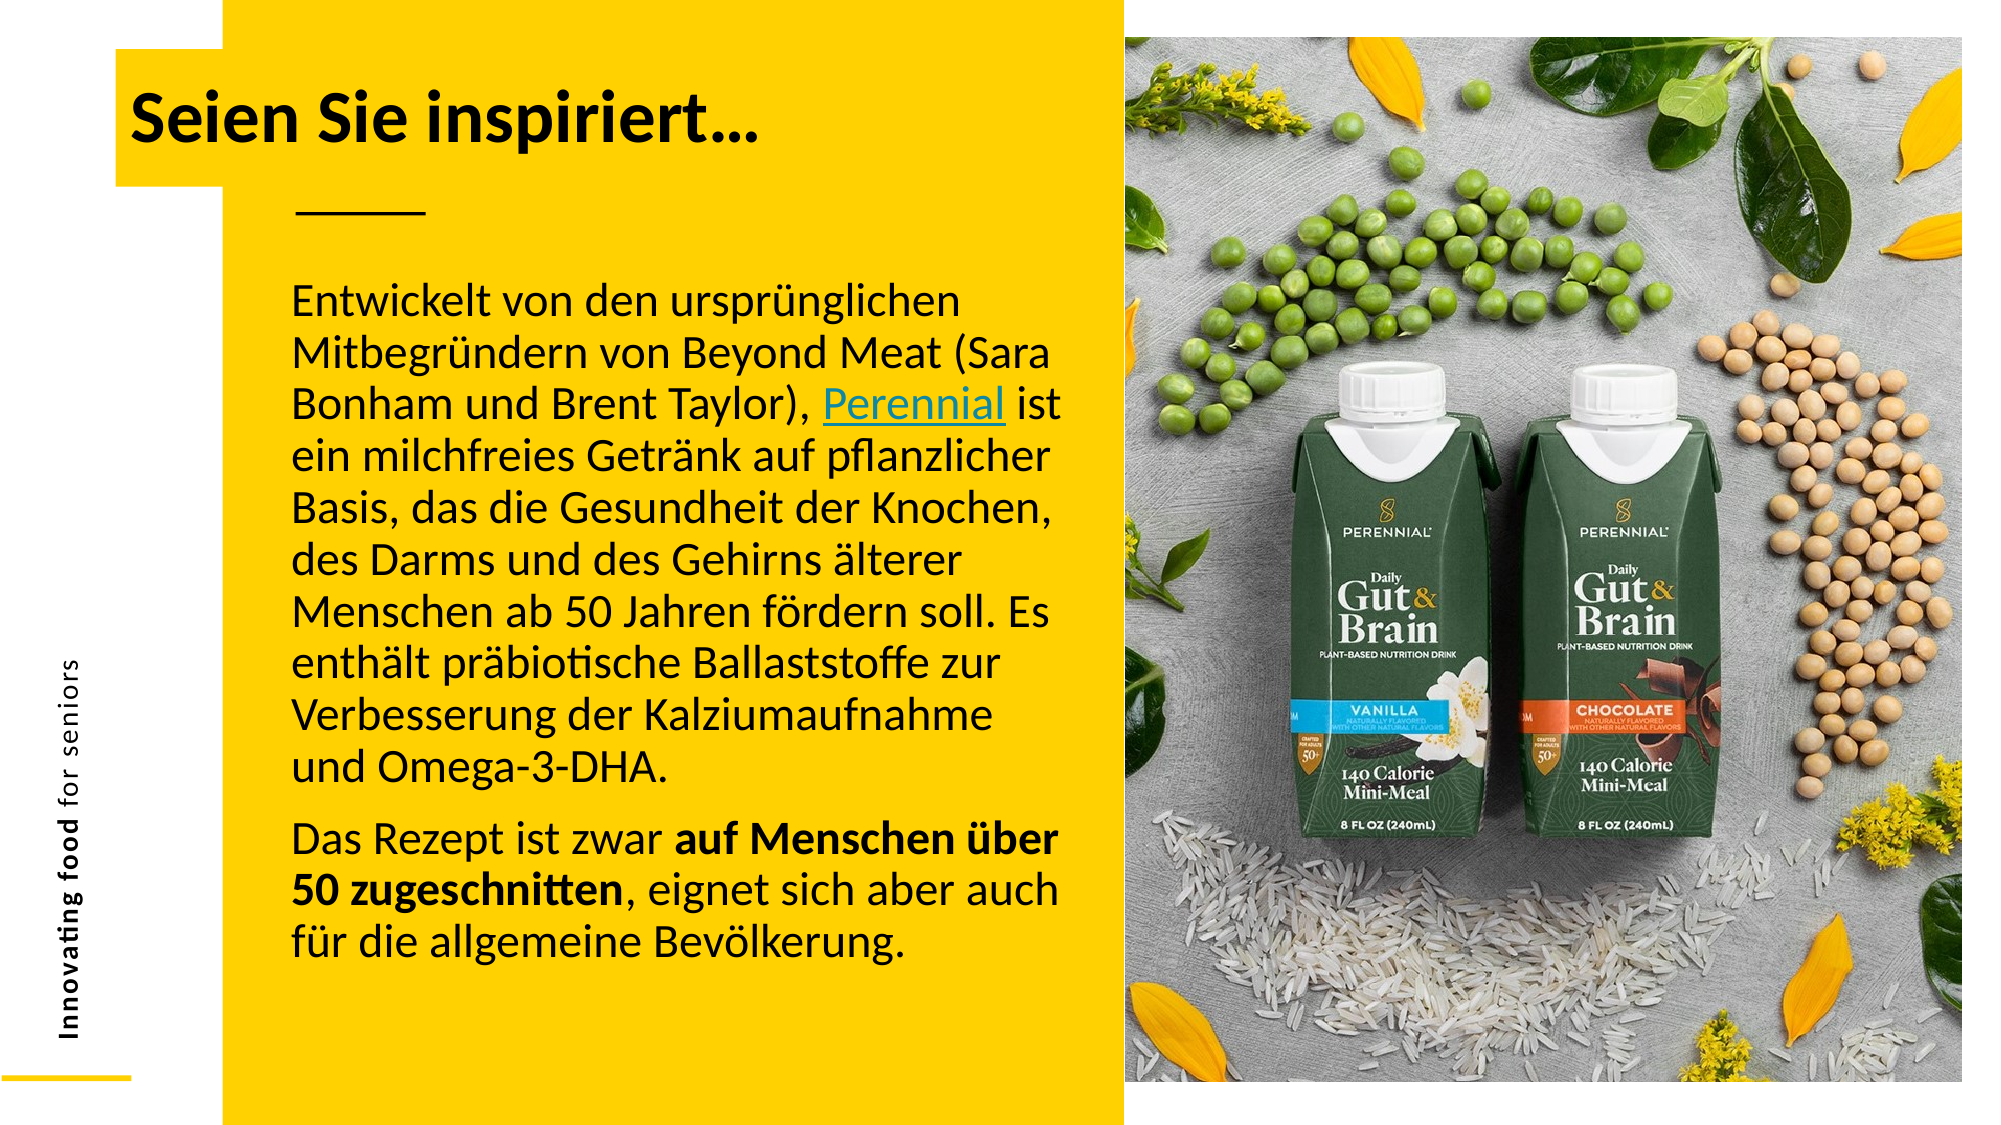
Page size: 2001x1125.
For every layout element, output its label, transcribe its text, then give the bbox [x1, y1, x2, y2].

list Entwickelt von den ursprünglichen Mitbegründern von Beyond Meat (Sara Bonham und Brent Taylor), Perennial ist ein milchfreies Getränk auf pflanzlicher Basis, das die Gesundheit der Knochen, des Darms und des Gehirns älterer Menschen ab 50 Jahren fördern soll. Es enthält präbiotische Ballaststoffe zur Verbesserung der Kalziumaufnahme und Omega-3-DHA. Das Rezept ist zwar auf Menschen über 50 zugeschnitten, eignet sich aber auch für die allgemeine Bevölkerung. [275, 267, 1078, 1010]
list Seien Sie inspiriert… [115, 49, 890, 187]
picture [1124, 37, 1962, 1082]
